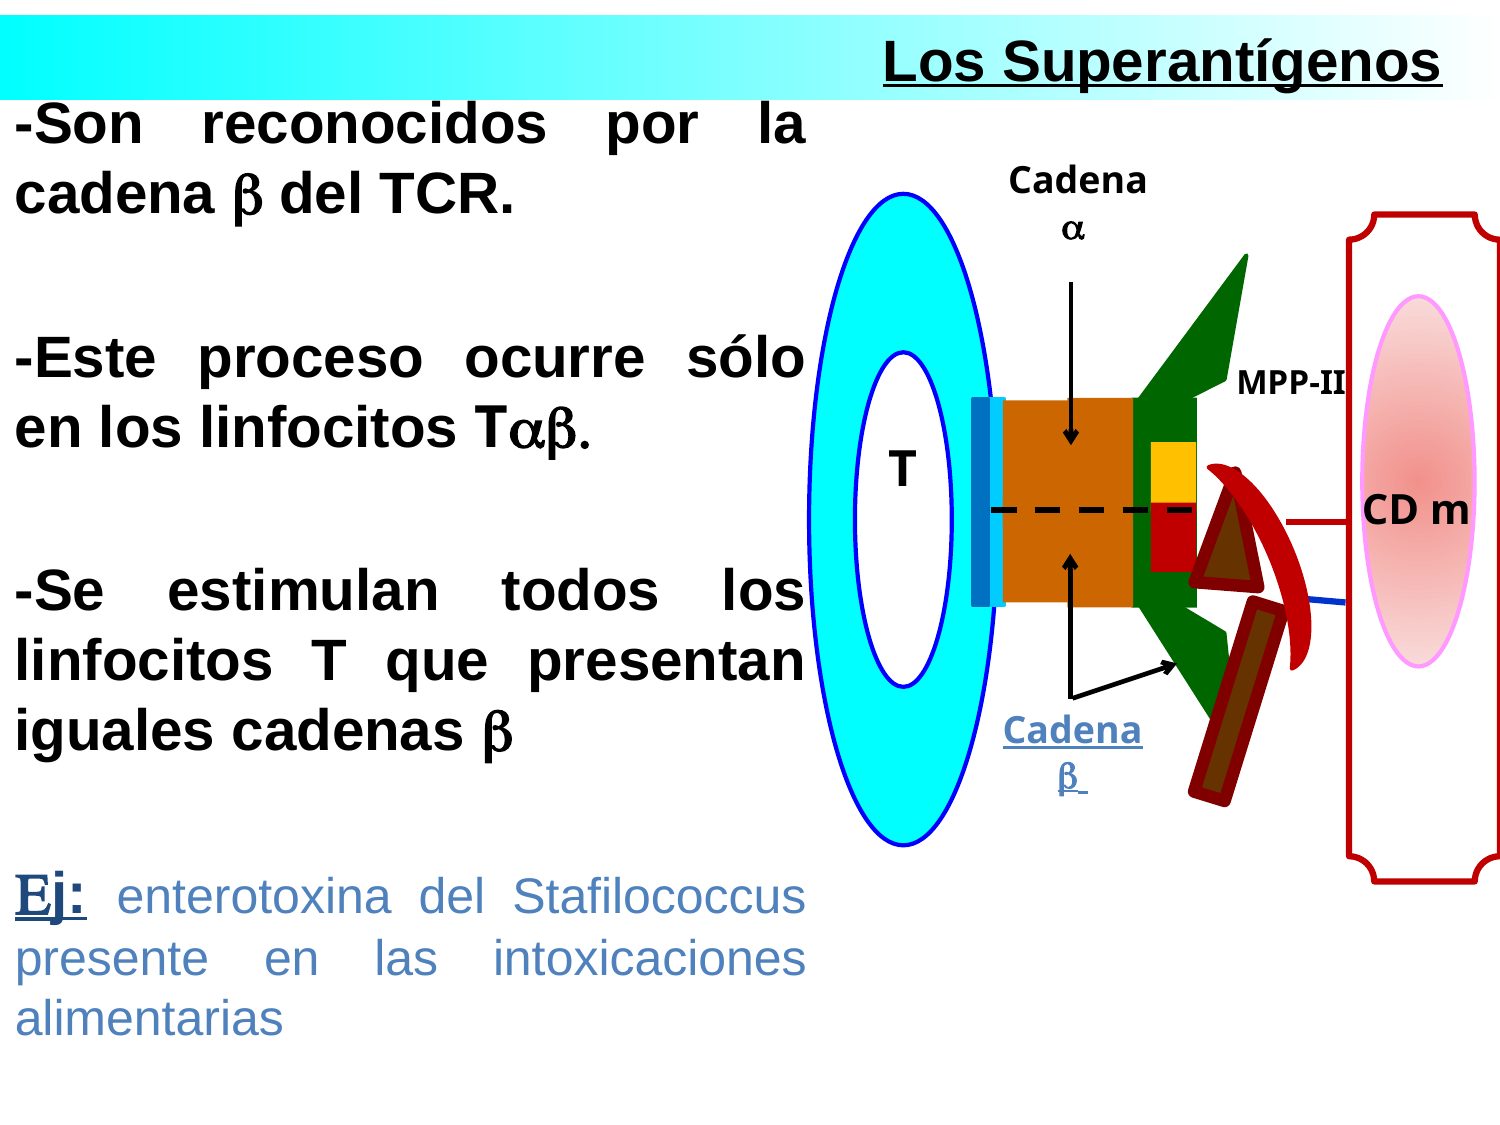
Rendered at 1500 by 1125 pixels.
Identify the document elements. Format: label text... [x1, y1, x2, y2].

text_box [808, 148, 1500, 882]
text_box -Son reconocidos por la cadena b del TCR. -Este proceso ocurre sólo en los linfocitos Tab. -Se estimulan todos los linfocitos T que presentan iguales cadenas b Ej: enterotoxina del Stafilococcus presente en las intoxicaciones alimentarias [0, 100, 822, 1053]
text_box Los Superantígenos [0, 15, 1500, 100]
